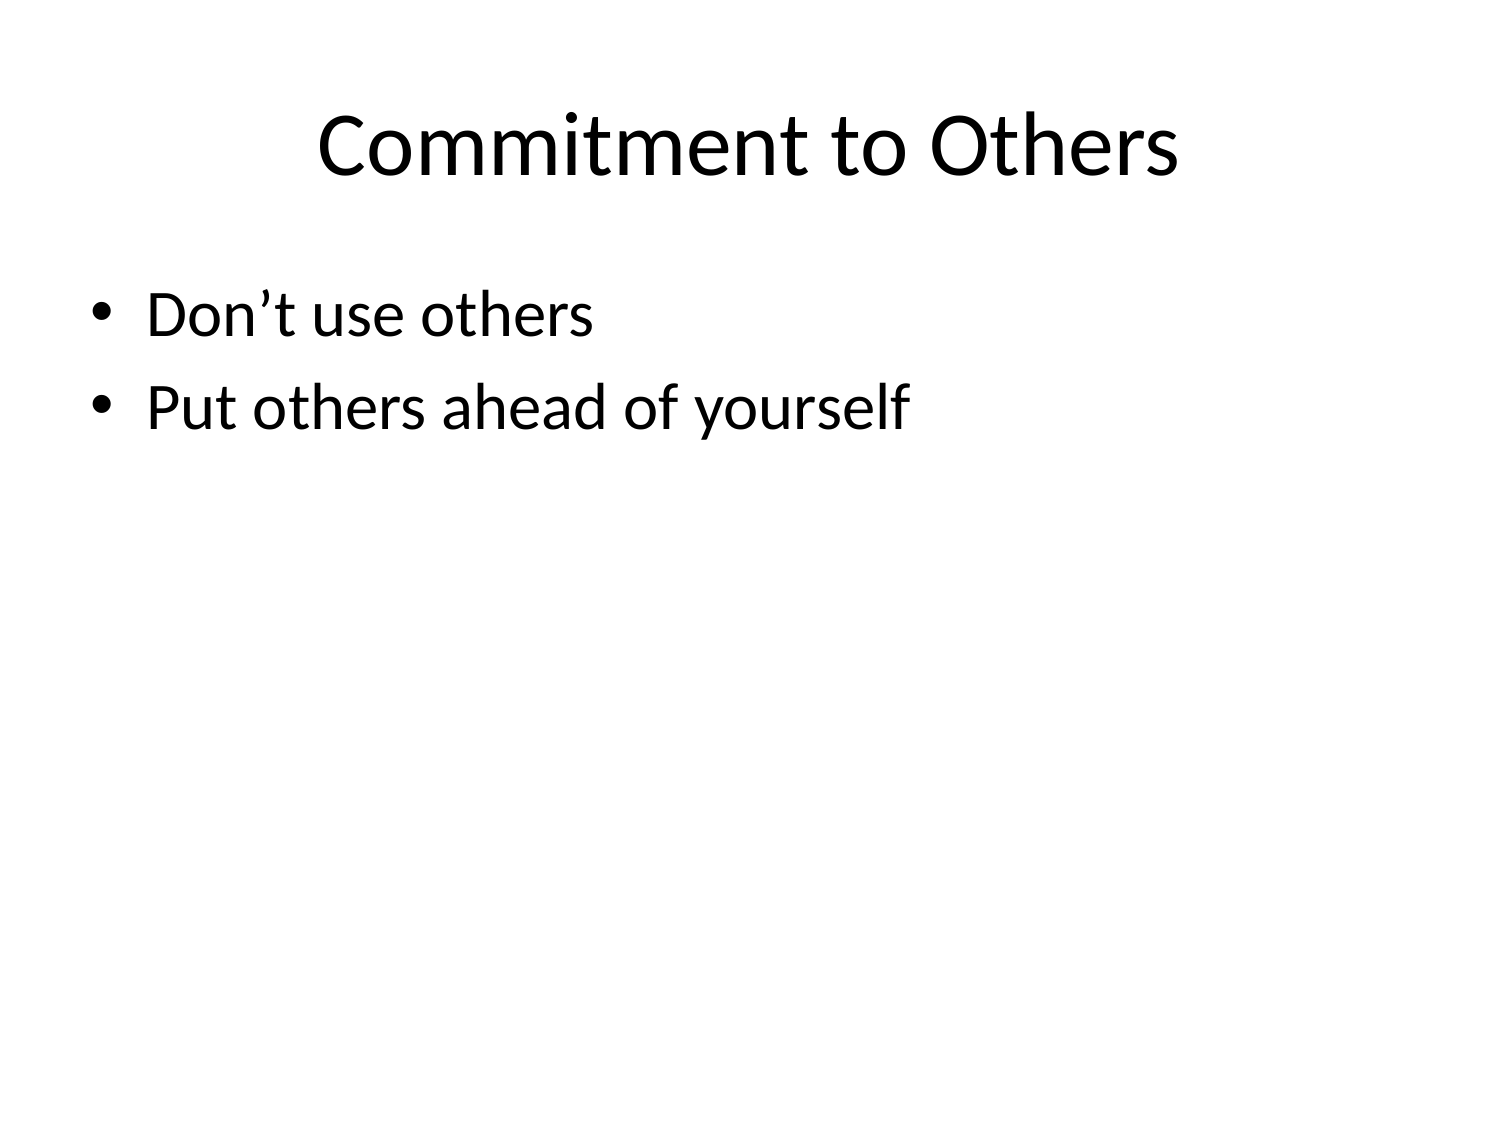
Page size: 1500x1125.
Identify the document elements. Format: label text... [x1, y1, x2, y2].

list Don’t use others Put others ahead of yourself [75, 262, 1425, 1005]
title Commitment to Others [75, 45, 1425, 233]
